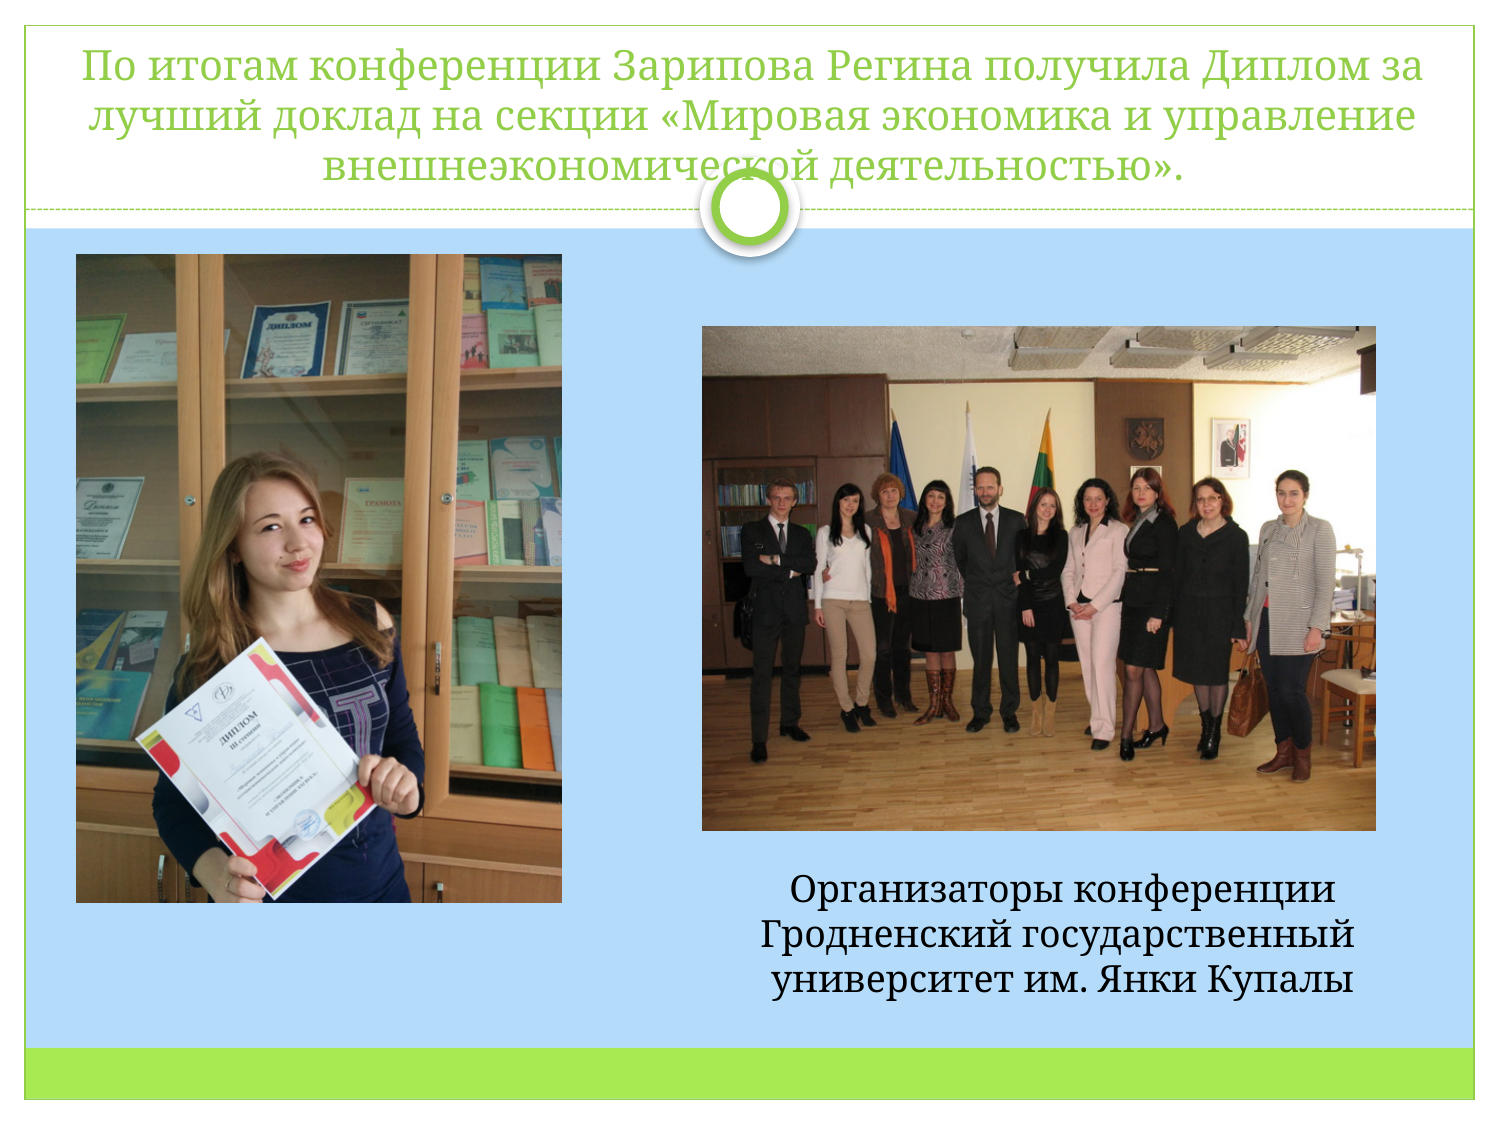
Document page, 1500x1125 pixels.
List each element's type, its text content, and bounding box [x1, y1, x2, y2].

picture [76, 254, 563, 903]
title По итогам конференции Зарипова Регина получила Диплом за лучший доклад на секции «Мировая экономика и управление внешнеэкономической деятельностью». [53, 54, 1454, 197]
picture [702, 326, 1376, 832]
text_box Организаторы конференции Гродненский государственный университет им. Янки Купалы [714, 857, 1412, 1008]
